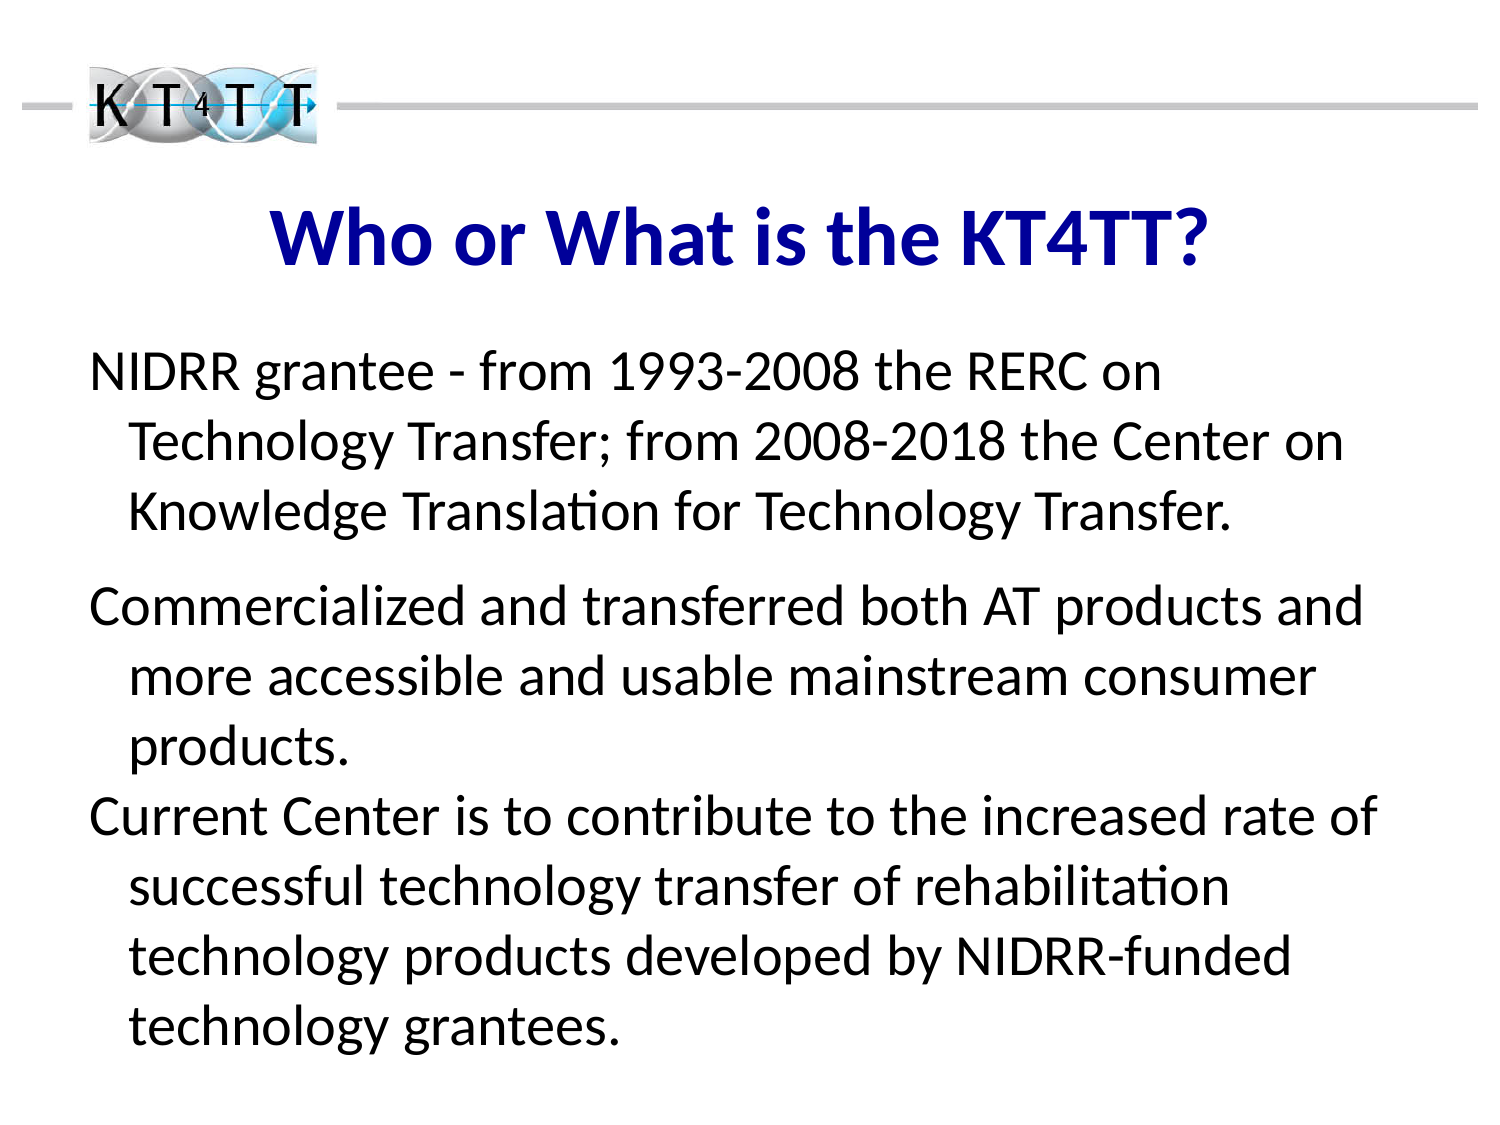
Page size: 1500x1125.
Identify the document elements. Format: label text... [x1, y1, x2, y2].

title Who or What is the KT4TT? [75, 174, 1425, 324]
list NIDRR grantee - from 1993-2008 the RERC on Technology Transfer; from 2008-2018 the Center on Knowledge Translation for Technology Transfer. Commercialized and transferred both AT products and more accessible and usable mainstream consumer products. Current Center is to contribute to the increased rate of successful technology transfer of rehabilitation technology products developed by NIDRR-funded technology grantees. [75, 324, 1425, 1125]
picture [22, 0, 1478, 1125]
